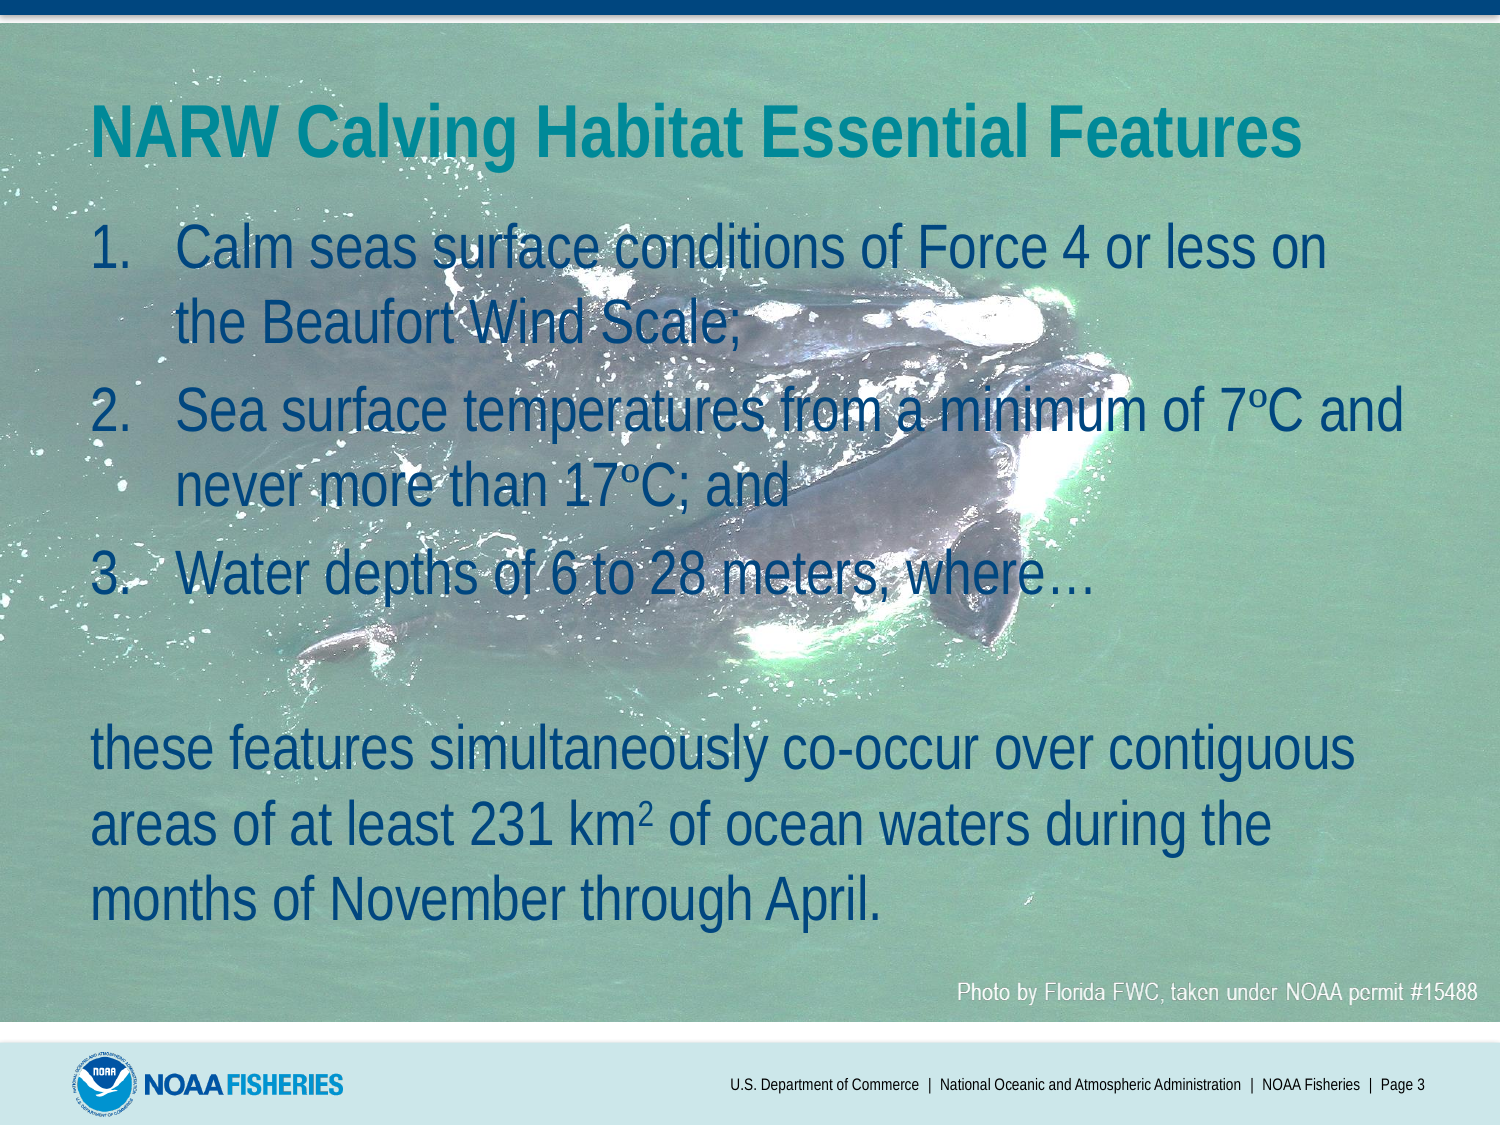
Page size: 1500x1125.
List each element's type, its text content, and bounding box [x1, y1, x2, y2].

picture [335, 1078, 343, 1085]
picture [72, 1052, 343, 1117]
picture [0, 22, 1500, 1022]
slide_number U.S. Department of Commerce | National Oceanic and Atmospheric Administration | NOAA Fisheries | Page 3 [375, 1042, 1425, 1125]
